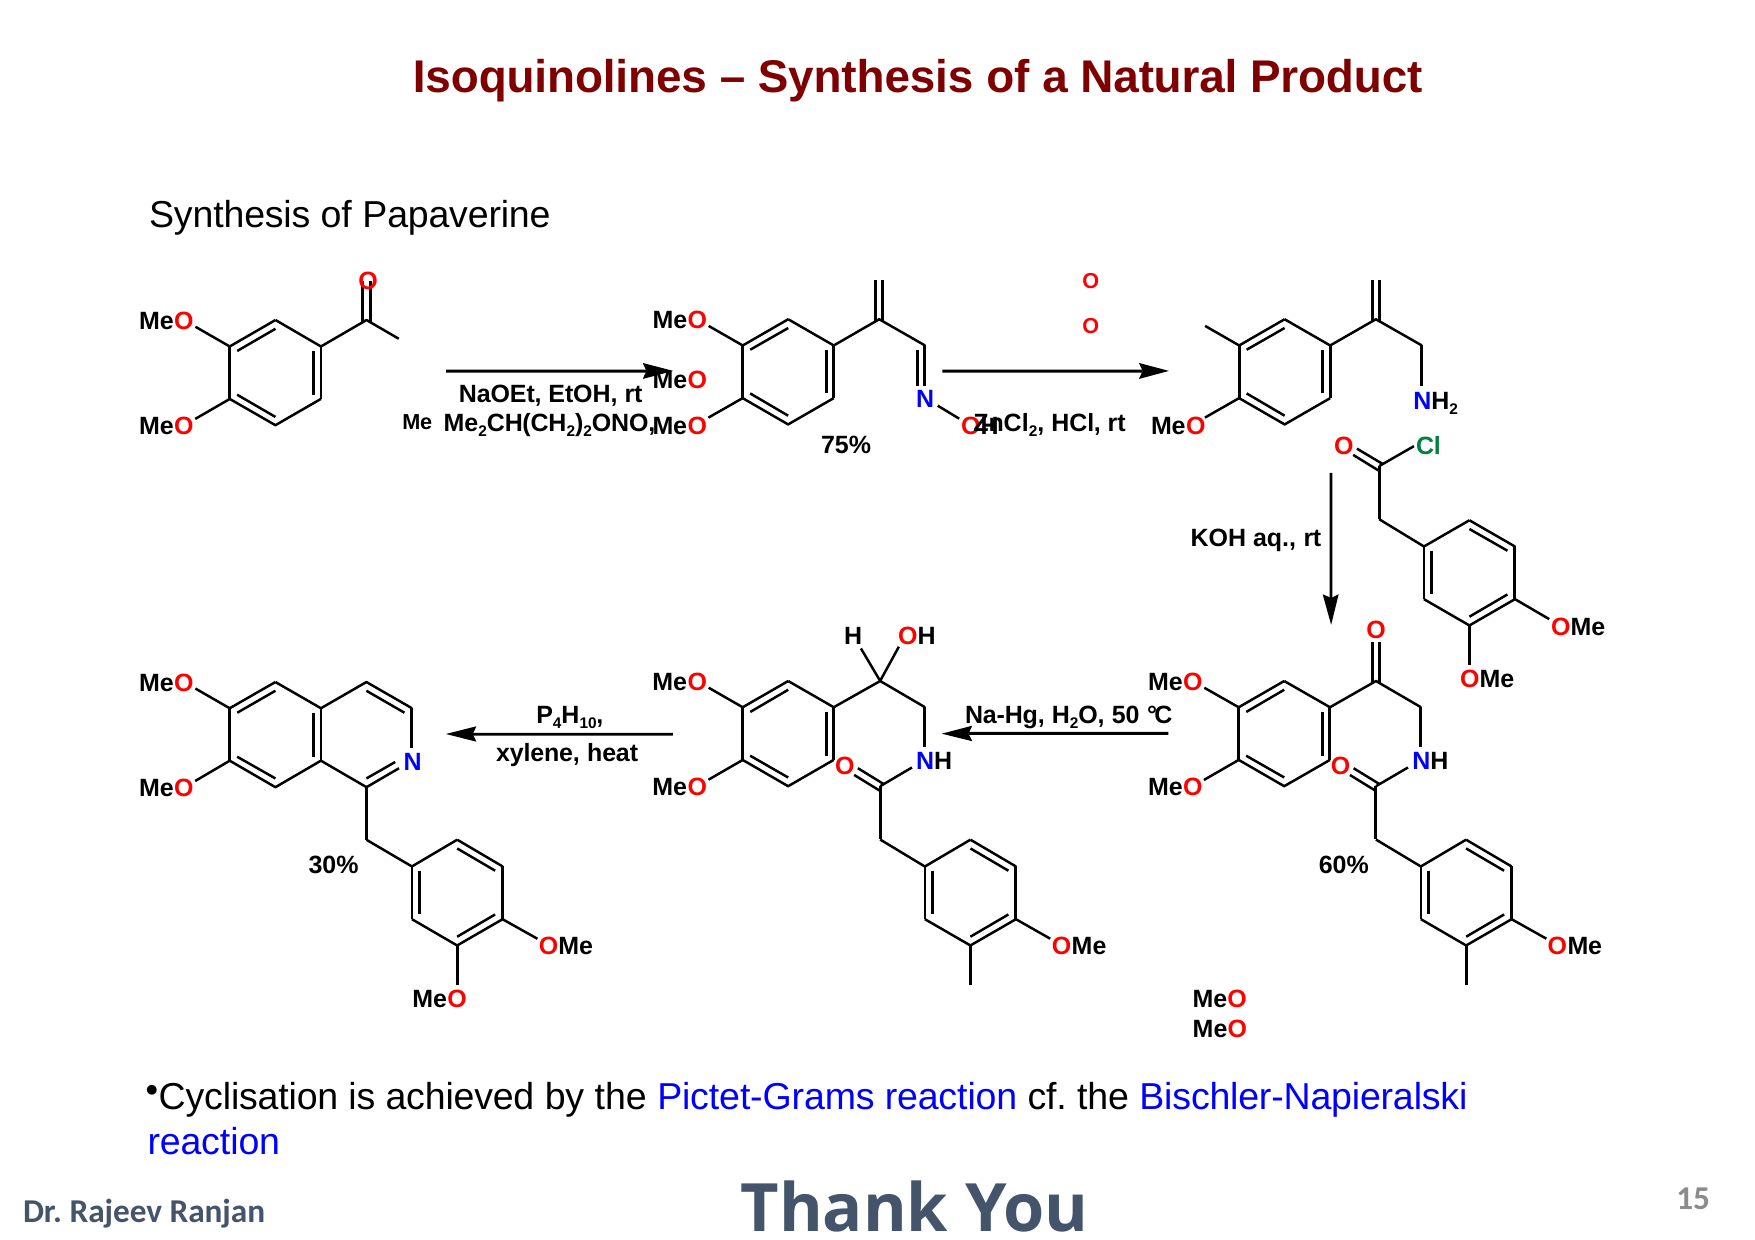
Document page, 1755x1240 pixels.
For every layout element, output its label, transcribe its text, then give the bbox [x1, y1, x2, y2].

text_box Dr. Rajeev Ranjan [0, 1182, 299, 1233]
text_box O [1332, 433, 1356, 443]
text_box KOH aq., rt [1188, 519, 1197, 551]
text_box NaOEt, EtOH, rt [456, 388, 647, 408]
title Isoquinolines – Synthesis of a Natural Product [410, 44, 1428, 254]
text_box NH2 Cl [1406, 369, 1466, 443]
text_box MeO Na-Hg, H2O, 50 °C [1173, 663, 1197, 732]
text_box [1202, 444, 1551, 986]
text_box MeO [137, 664, 196, 697]
text_box OMe [1555, 608, 1608, 640]
text_box MeO [650, 663, 701, 696]
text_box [706, 279, 927, 426]
text_box MeO [678, 768, 701, 801]
text_box MeO MeO Me Me2CH(CH2)2ONO, ZnCl2, HCl, rt [874, 301, 1213, 440]
text_box MeO MeO MeO Cyclisation is achieved by the Pictet-Grams reaction cf. the Bischler-Napieralski reaction [145, 980, 1492, 1163]
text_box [193, 281, 401, 427]
text_box MeO [137, 769, 188, 802]
text_box MeO [137, 407, 196, 440]
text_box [445, 362, 674, 380]
text_box MeO MeO Me Me2CH(CH2)2ONO, ZnCl2, HCl, rt [391, 301, 818, 440]
text_box 15 [1639, 1153, 1728, 1240]
text_box MeO [137, 302, 147, 335]
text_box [942, 362, 1170, 380]
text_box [1203, 279, 1424, 426]
text_box OMe [1555, 928, 1605, 961]
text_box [706, 645, 1169, 986]
text_box Synthesis of Papaverine O O O [147, 160, 1390, 343]
text_box H OH [842, 617, 936, 643]
text_box 75% [818, 433, 874, 459]
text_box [193, 680, 674, 986]
text_box Thank You [677, 1157, 1152, 1240]
text_box MeO [1173, 768, 1197, 801]
